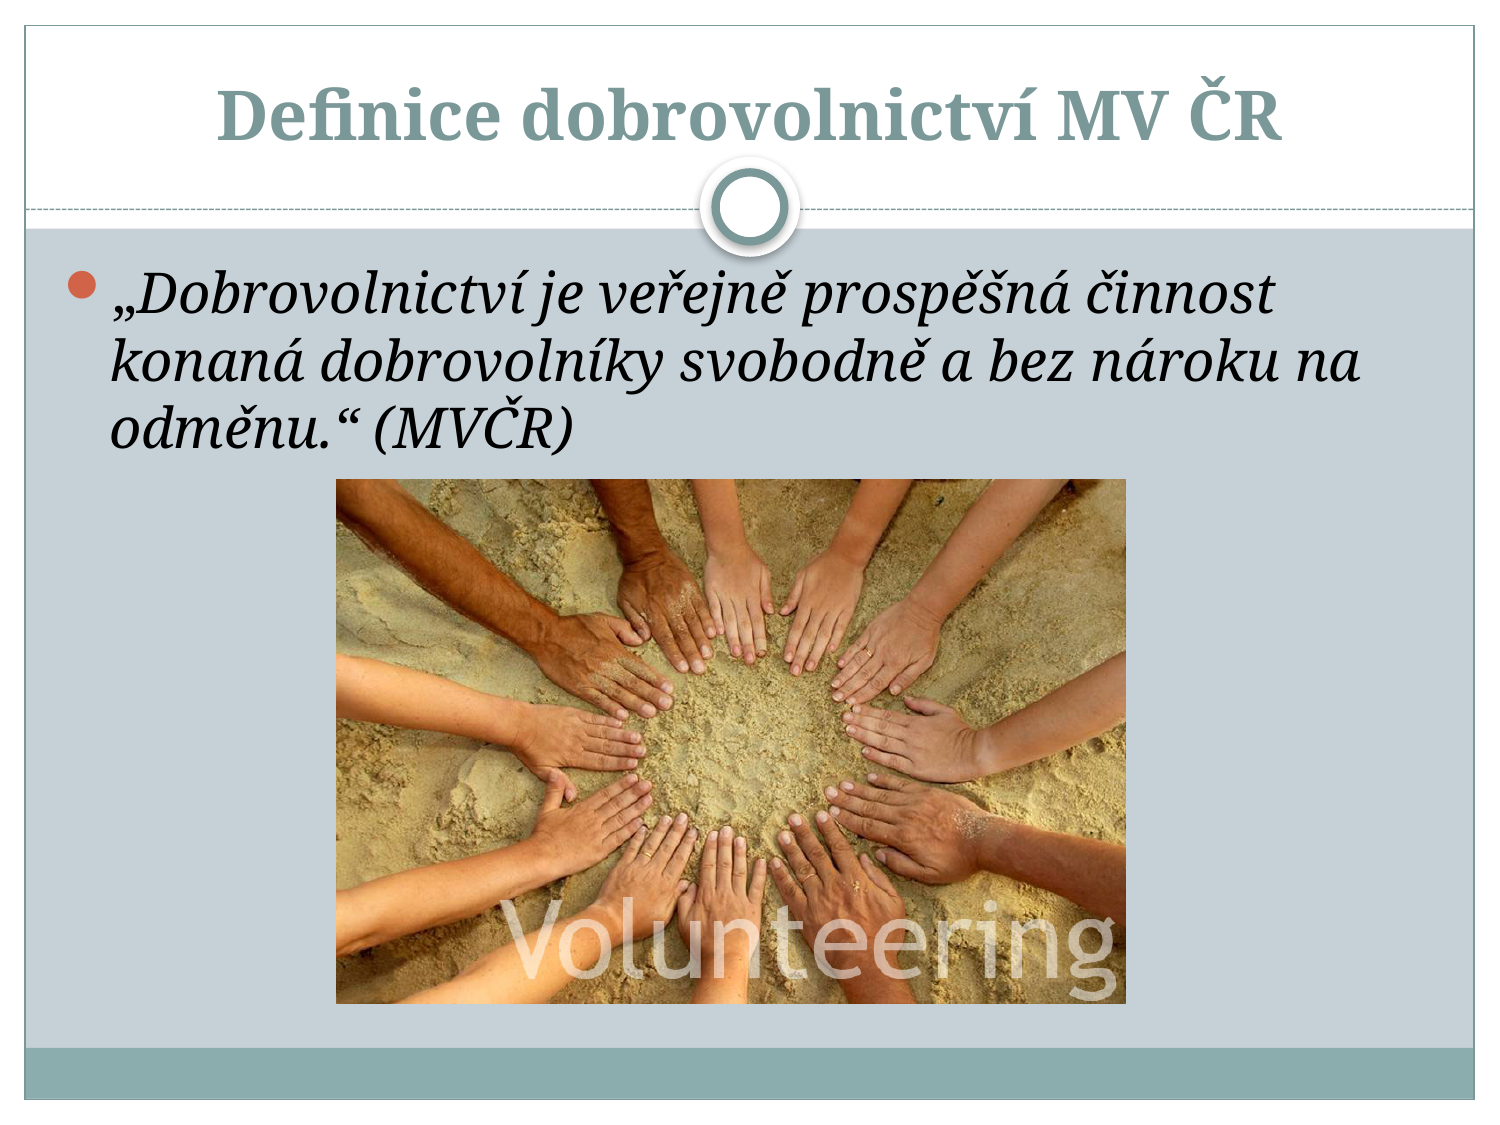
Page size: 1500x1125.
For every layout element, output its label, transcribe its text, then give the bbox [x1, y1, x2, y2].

picture [336, 479, 1126, 1004]
title Definice dobrovolnictví MV ČR [49, 37, 1450, 163]
list „Dobrovolnictví je veřejně prospěšná činnost konaná dobrovolníky svobodně a bez nároku na odměnu.“ (MVČR) [49, 249, 1450, 1005]
